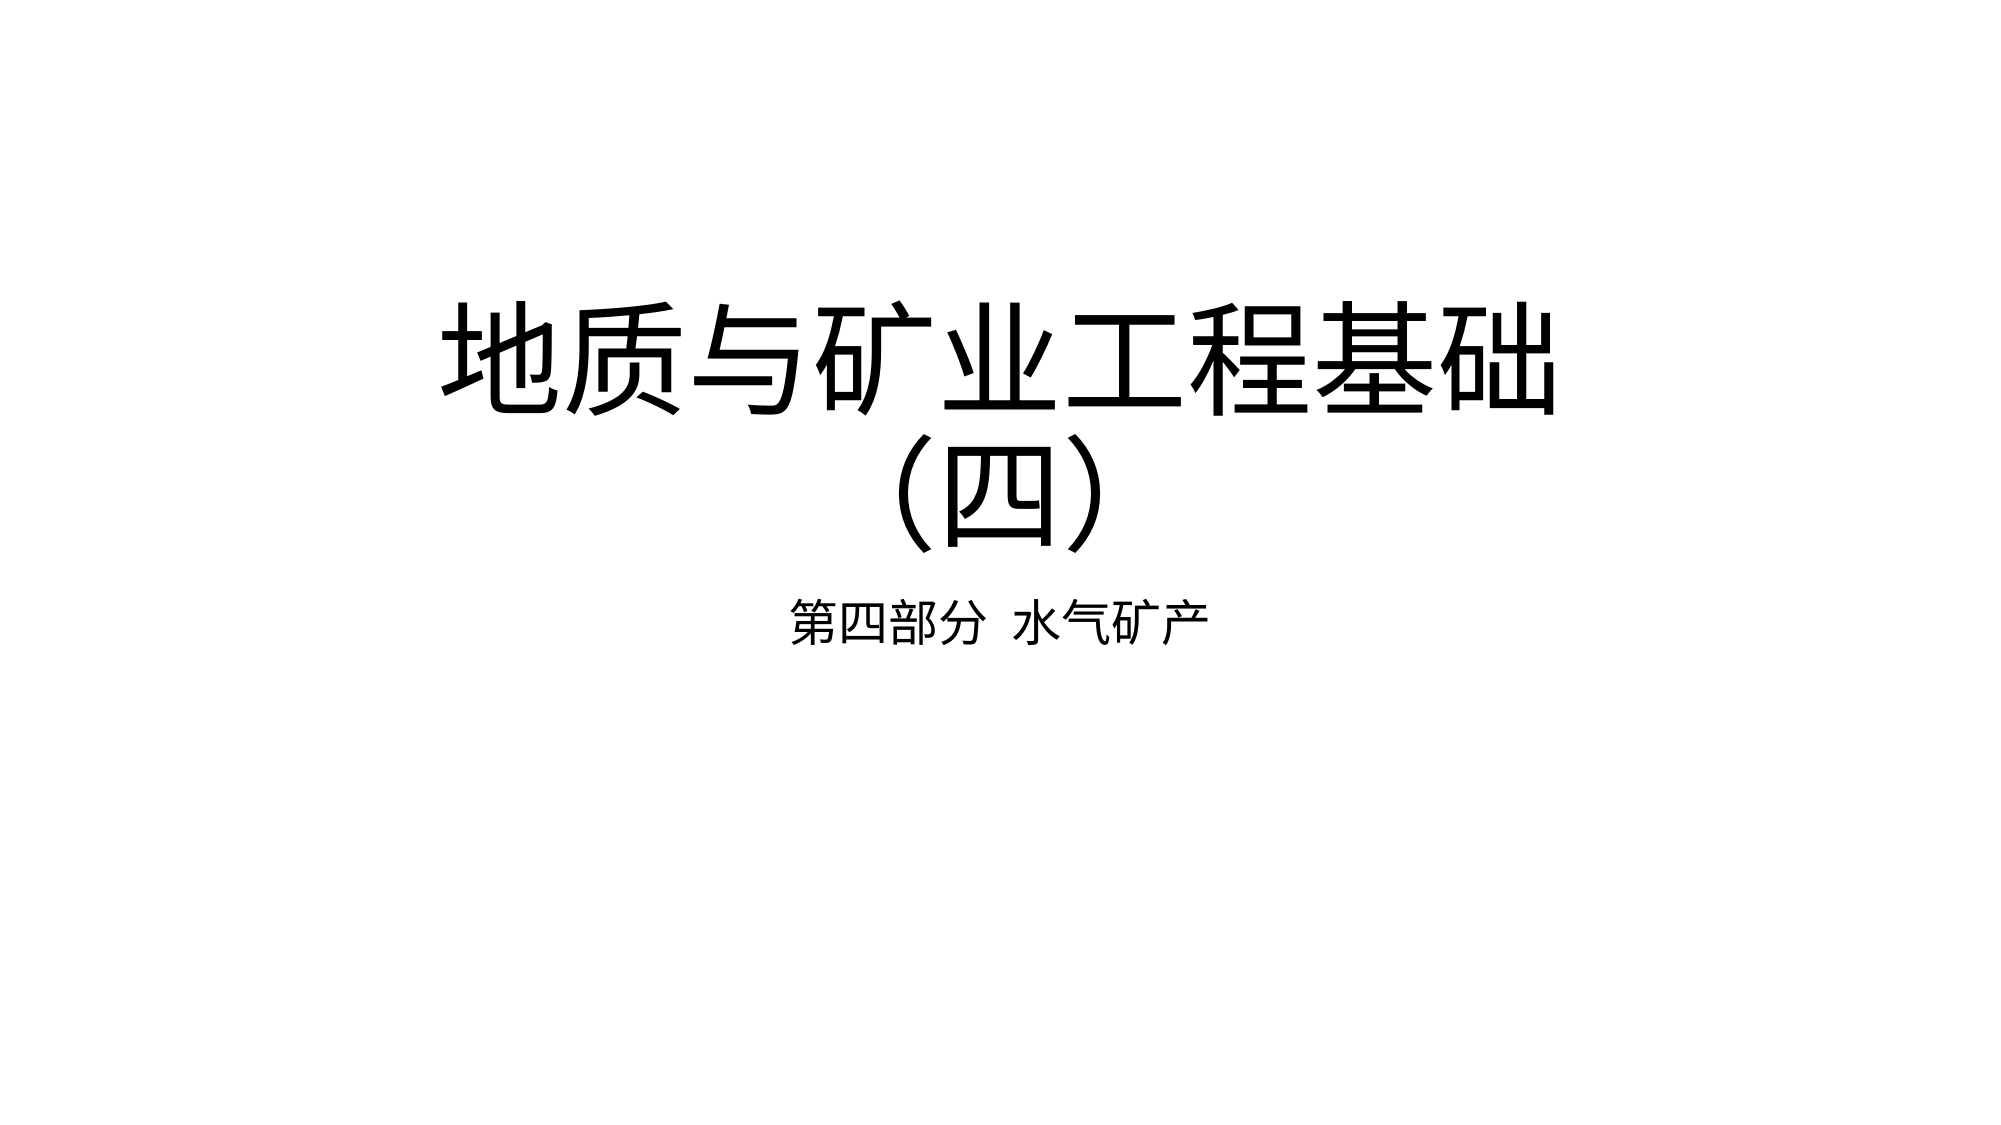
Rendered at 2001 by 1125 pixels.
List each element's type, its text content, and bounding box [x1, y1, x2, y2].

title 地质与矿业工程基础（四） [249, 184, 1750, 576]
subtitle 第四部分 水气矿产 [249, 590, 1750, 863]
